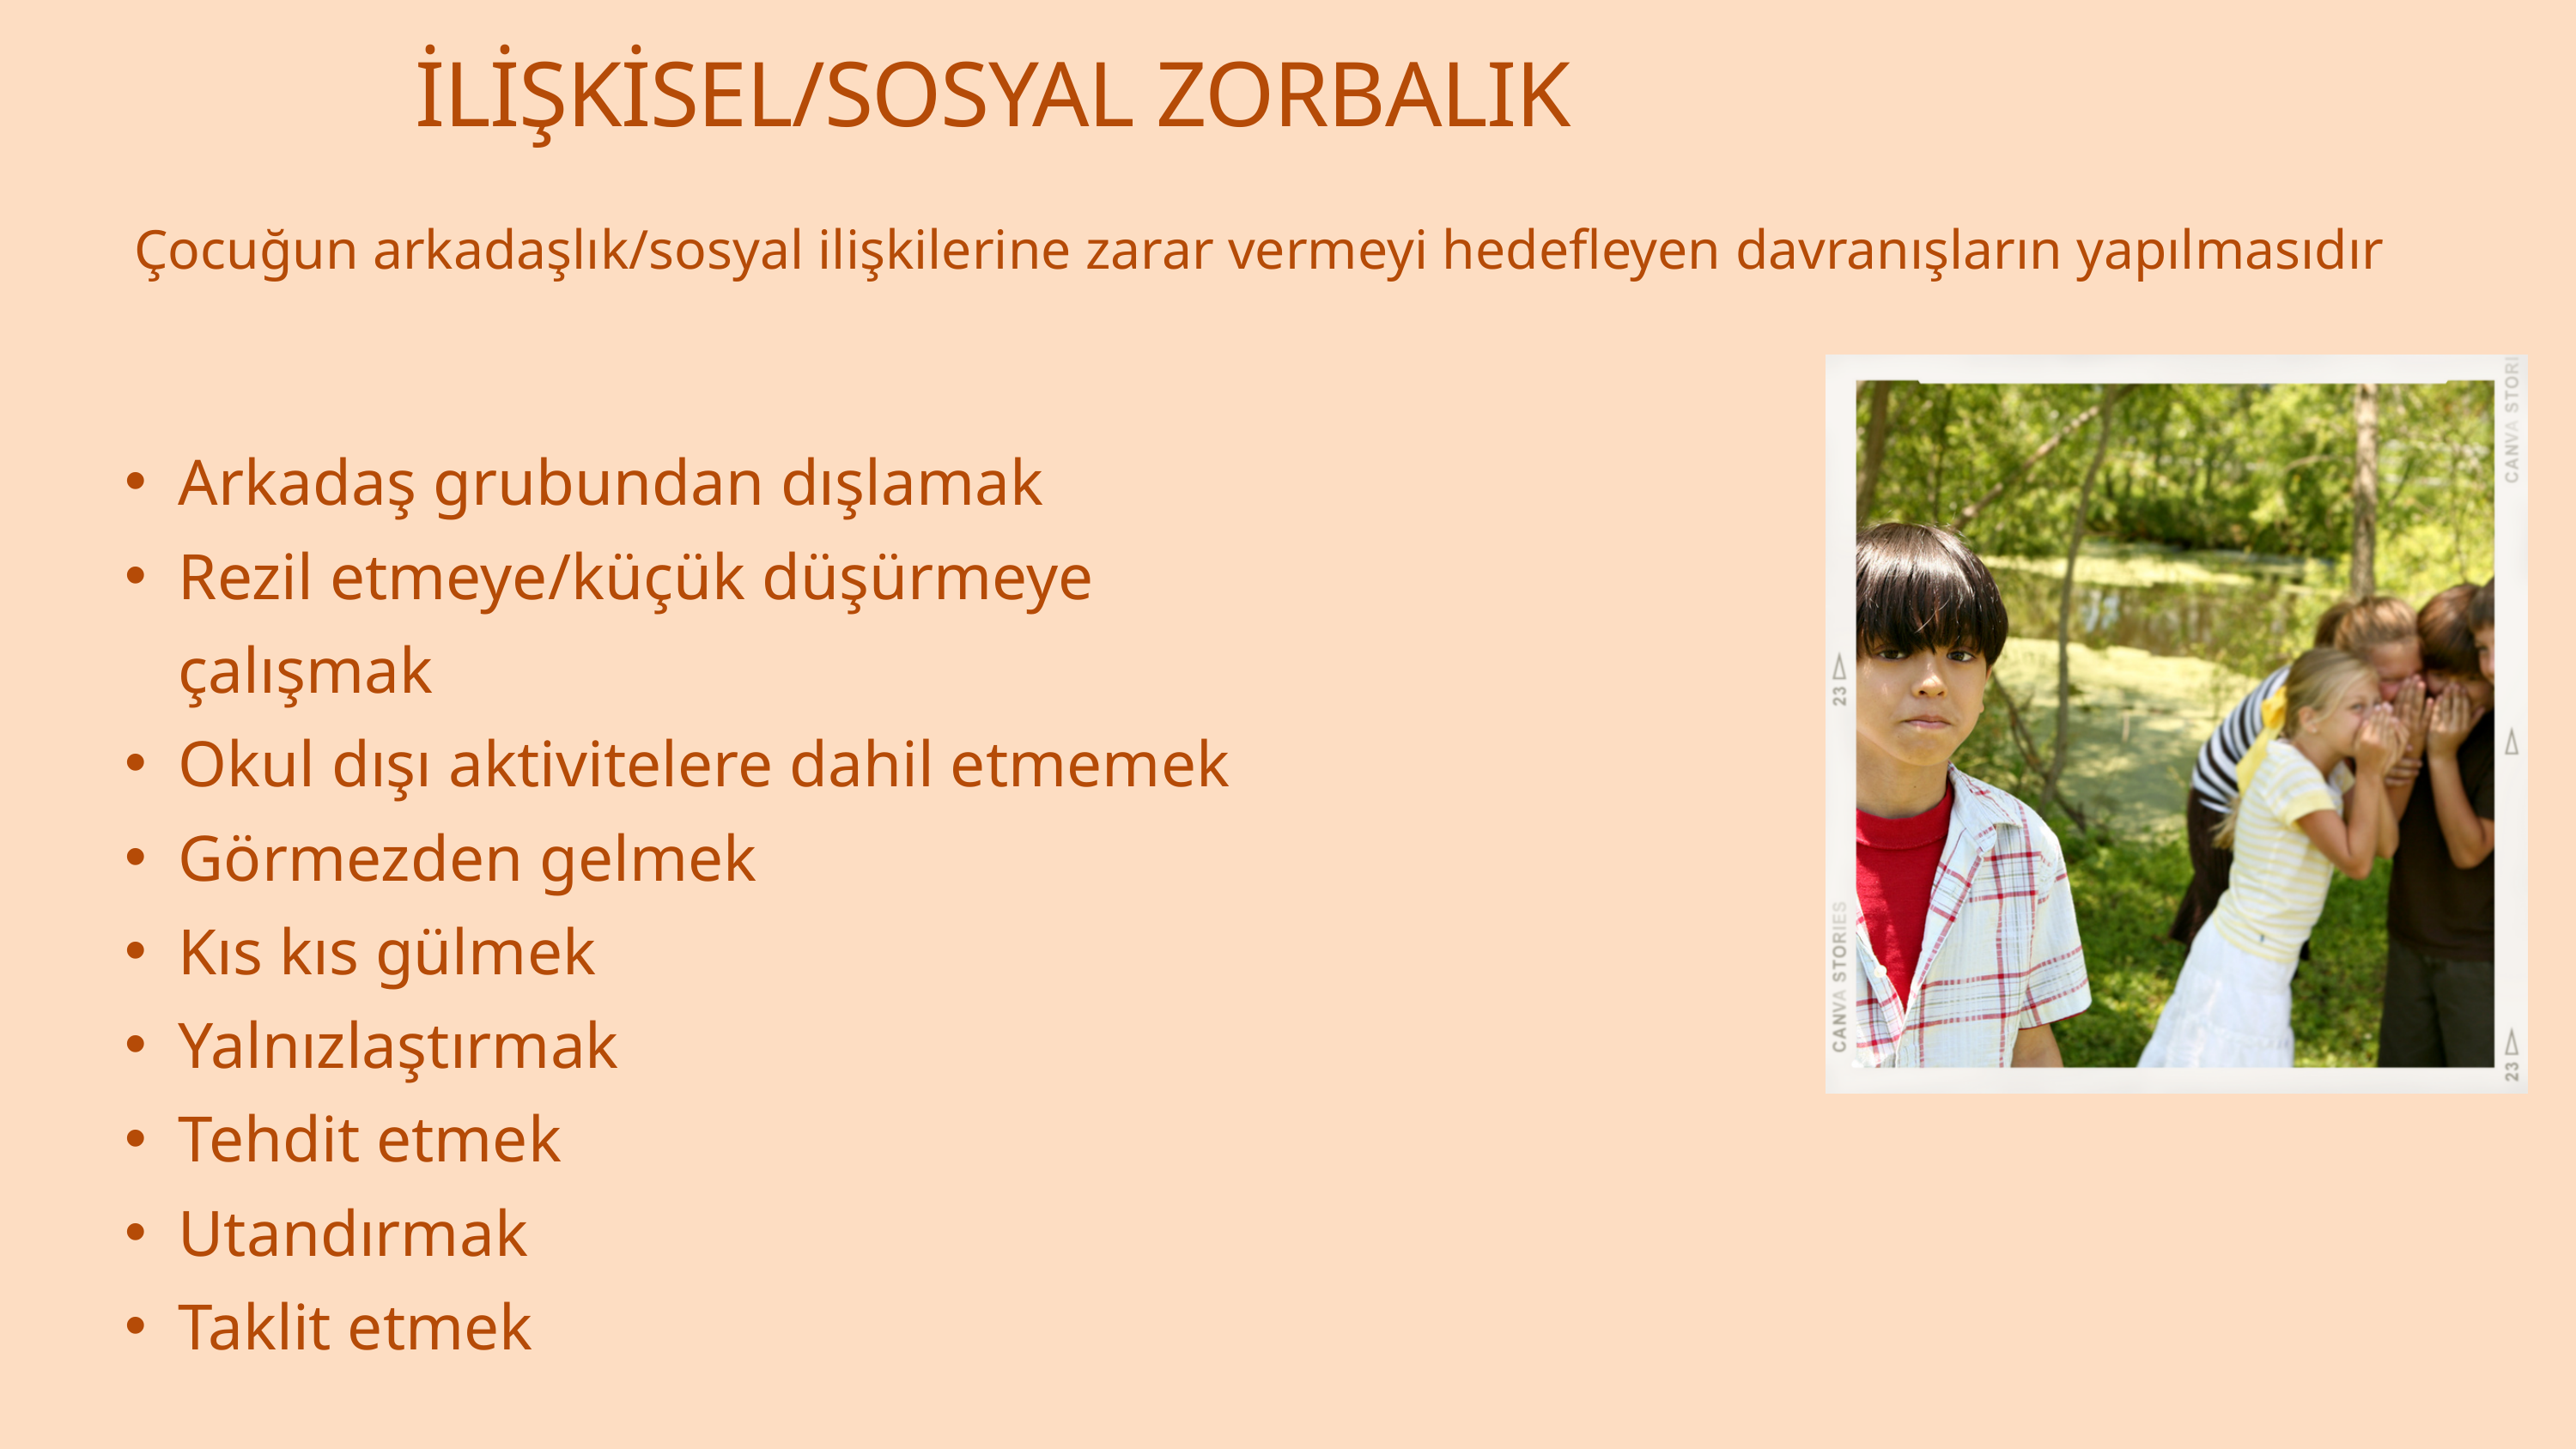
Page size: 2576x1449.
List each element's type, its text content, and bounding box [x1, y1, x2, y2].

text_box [1825, 355, 2529, 1094]
text_box Çocuğun arkadaşlık/sosyal ilişkilerine zarar vermeyi hedefleyen davranışların yapılmasıdır [49, 199, 2472, 280]
text_box Arkadaş grubundan dışlamak Rezil etmeye/küçük düşürmeye çalışmak Okul dışı aktivitelere dahil etmemek Görmezden gelmek Kıs kıs gülmek Yalnızlaştırmak Tehdit etmek Utandırmak Taklit etmek [71, 423, 1313, 1363]
text_box İLİŞKİSEL/SOSYAL ZORBALIK [382, 1, 2138, 152]
